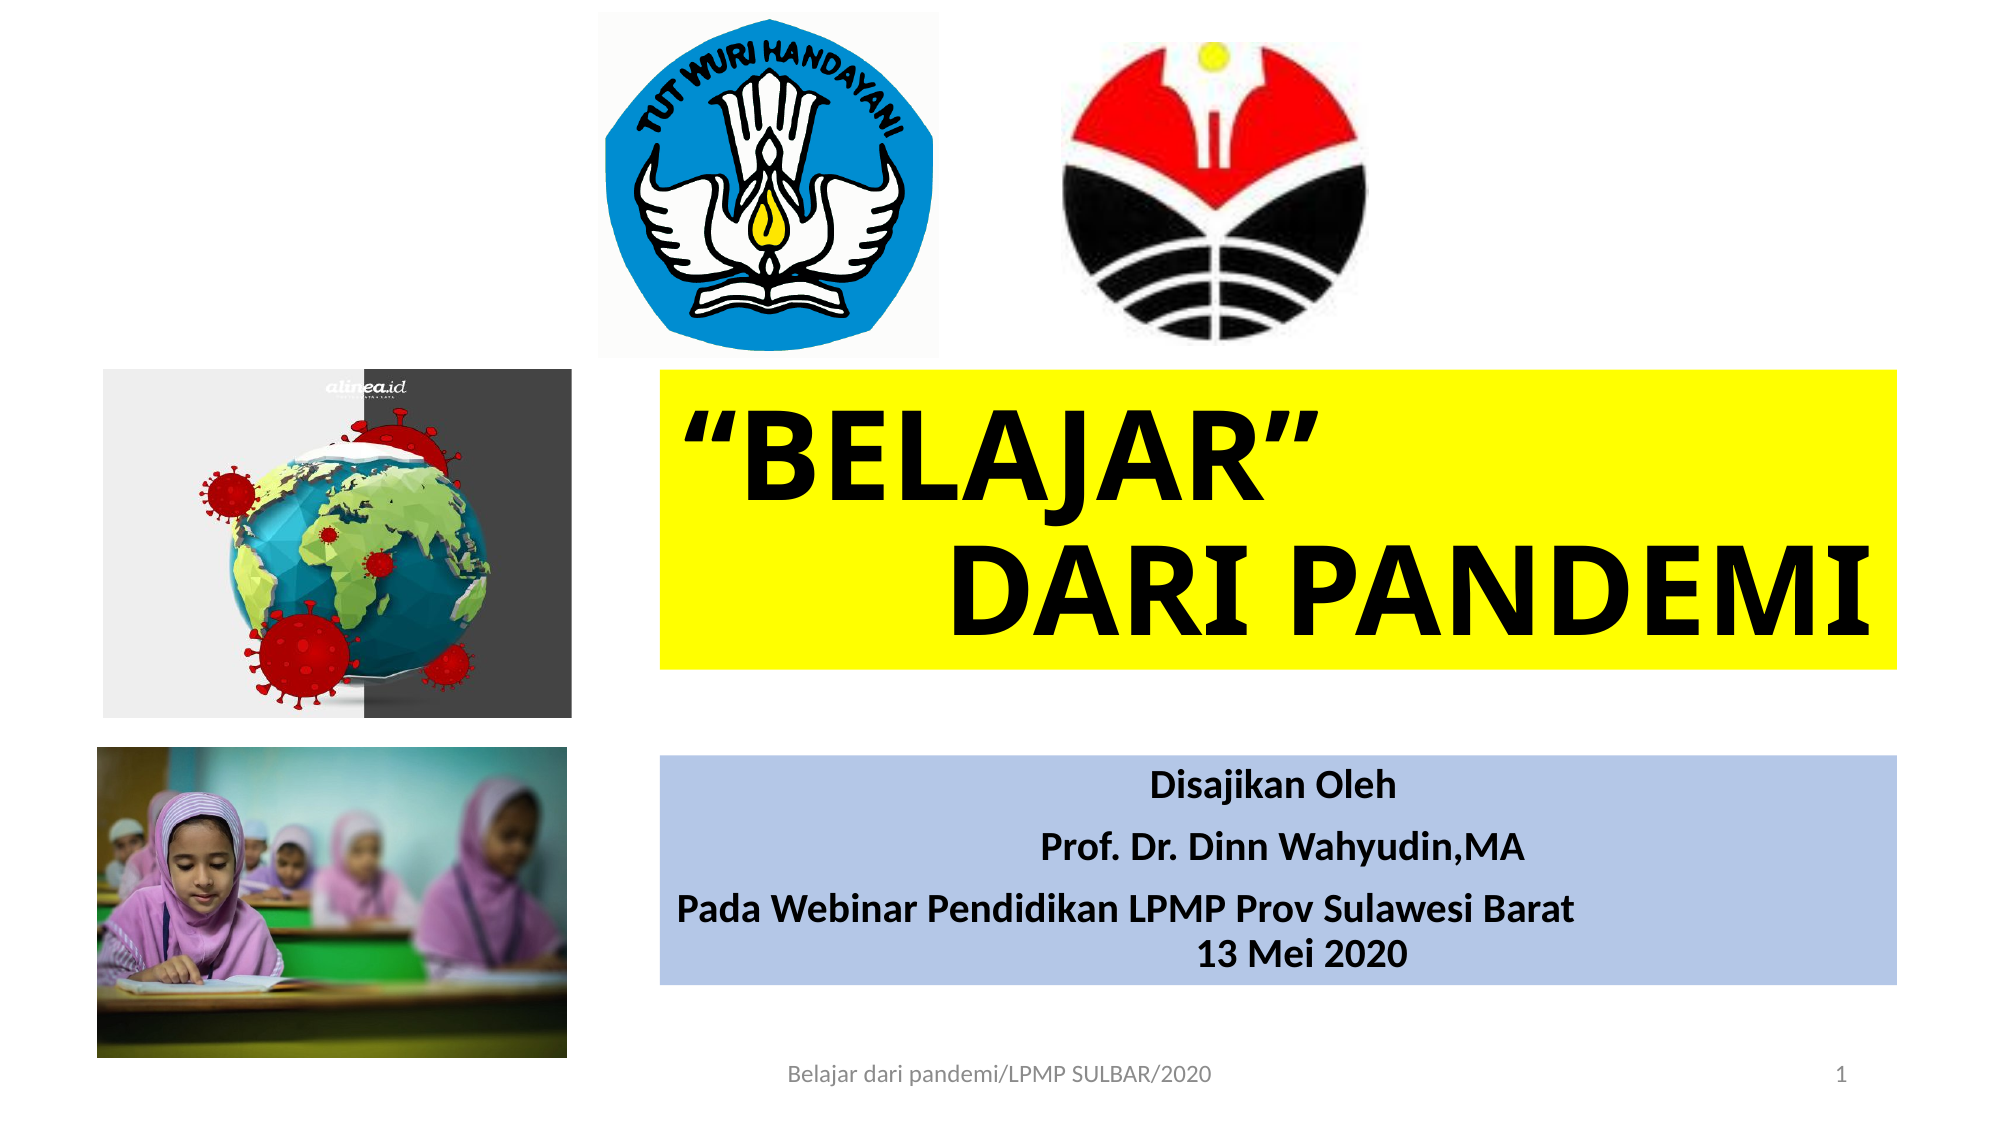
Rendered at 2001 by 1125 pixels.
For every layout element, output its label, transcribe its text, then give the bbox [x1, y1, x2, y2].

text_box [975, 537, 1025, 588]
footer Belajar dari pandemi/LPMP SULBAR/2020 [662, 1042, 1338, 1103]
picture [97, 747, 567, 1058]
picture [103, 369, 572, 718]
picture [598, 12, 939, 358]
picture [1061, 42, 1369, 346]
subtitle Disajikan Oleh Prof. Dr. Dinn Wahyudin,MA Pada Webinar Pendidikan LPMP Prov Sulawesi Barat 13 Mei 2020 [659, 755, 1897, 986]
title ‘‘BELAJAR” DARI PANDEMI [659, 369, 1897, 670]
slide_number 1 [1412, 1042, 1863, 1103]
